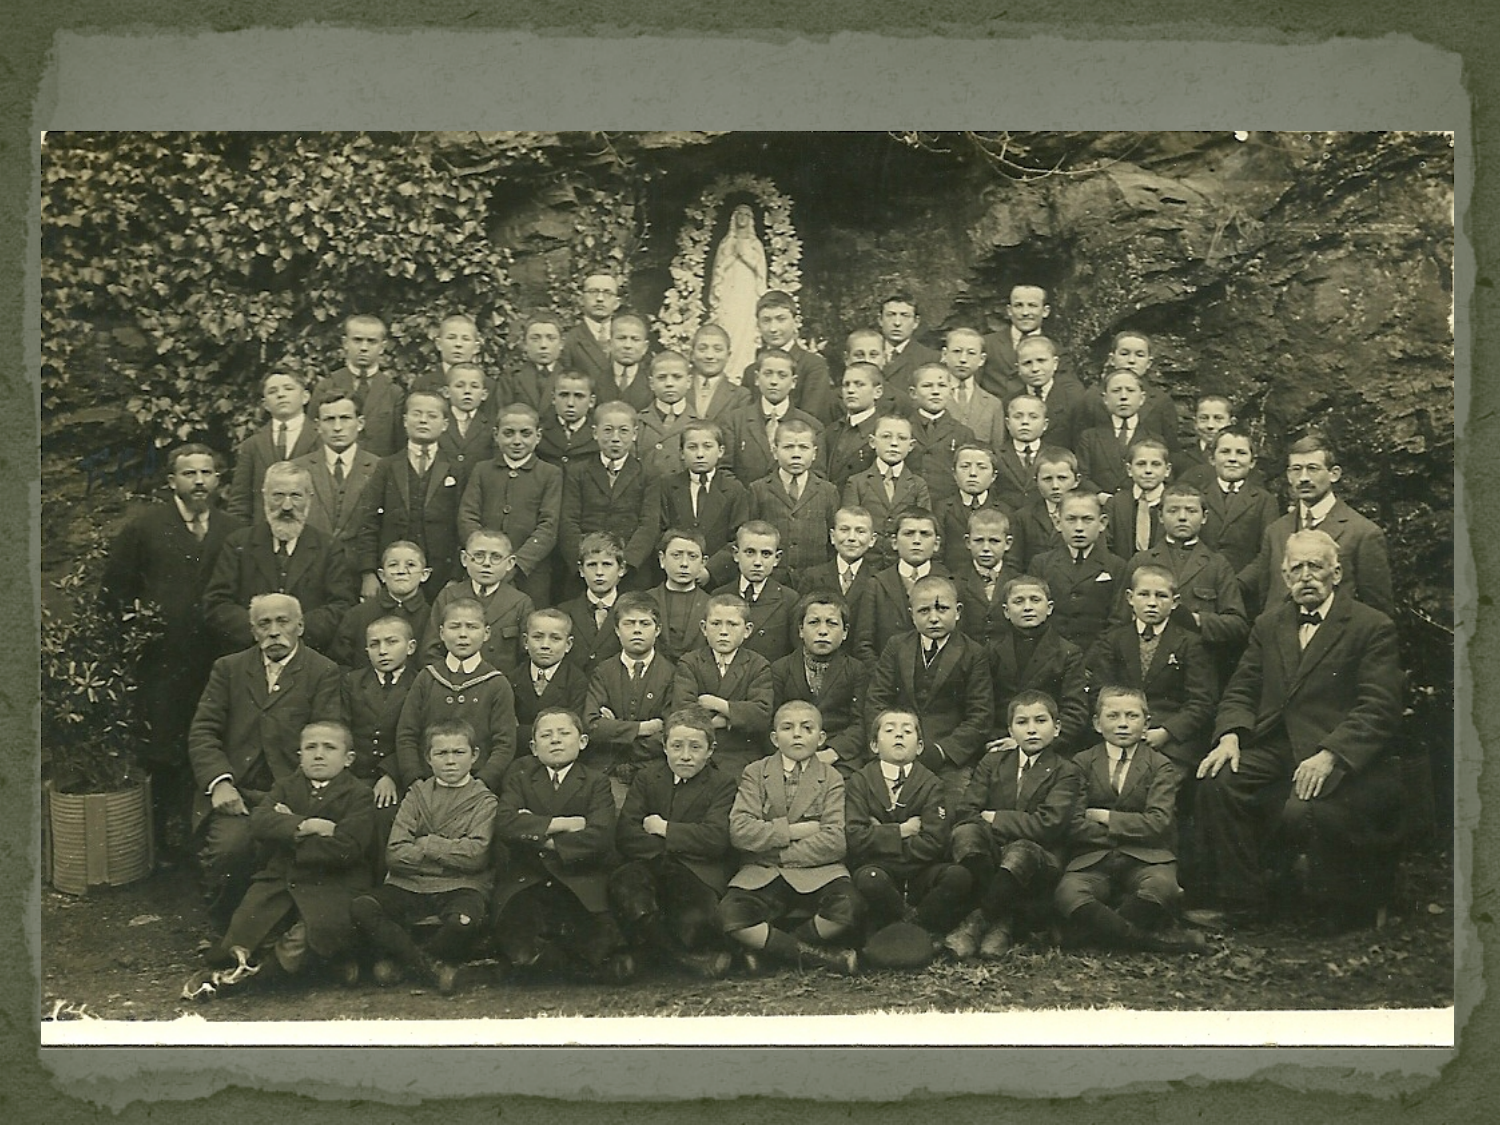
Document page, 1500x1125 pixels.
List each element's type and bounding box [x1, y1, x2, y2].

list [44, 135, 1452, 1049]
